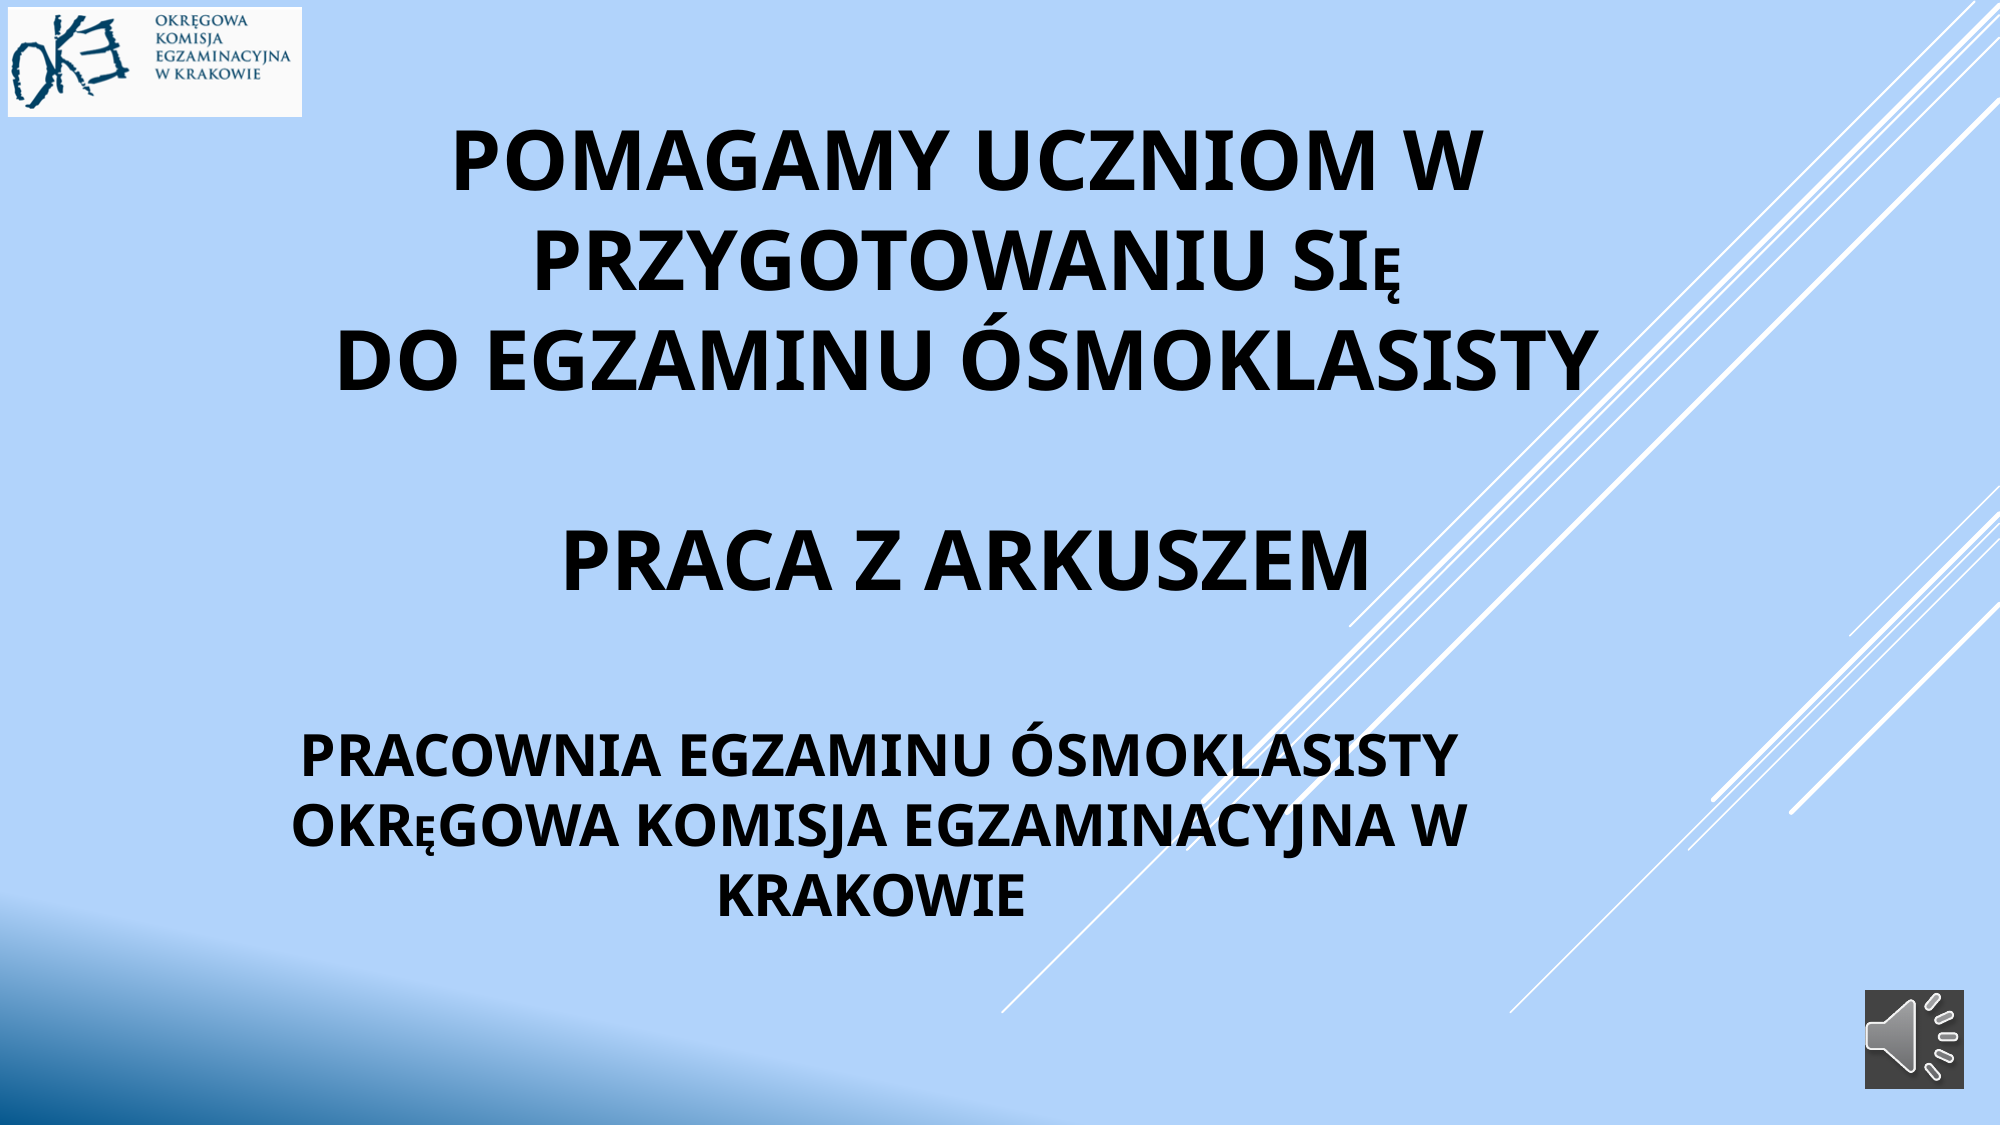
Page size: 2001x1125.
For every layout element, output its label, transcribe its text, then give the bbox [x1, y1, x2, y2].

picture [1864, 989, 1965, 1090]
picture [7, 7, 302, 117]
title POMAGAMY UCZNIOM W Przygotowaniu SIĘ do egzaminu ósmoklasisty PRACA Z ARKUSZEM [248, 99, 1686, 615]
text_box Pracownia Egzaminu Ósmoklasisty Okręgowa Komisja Egzaminacyjna w Krakowie [159, 710, 1598, 936]
